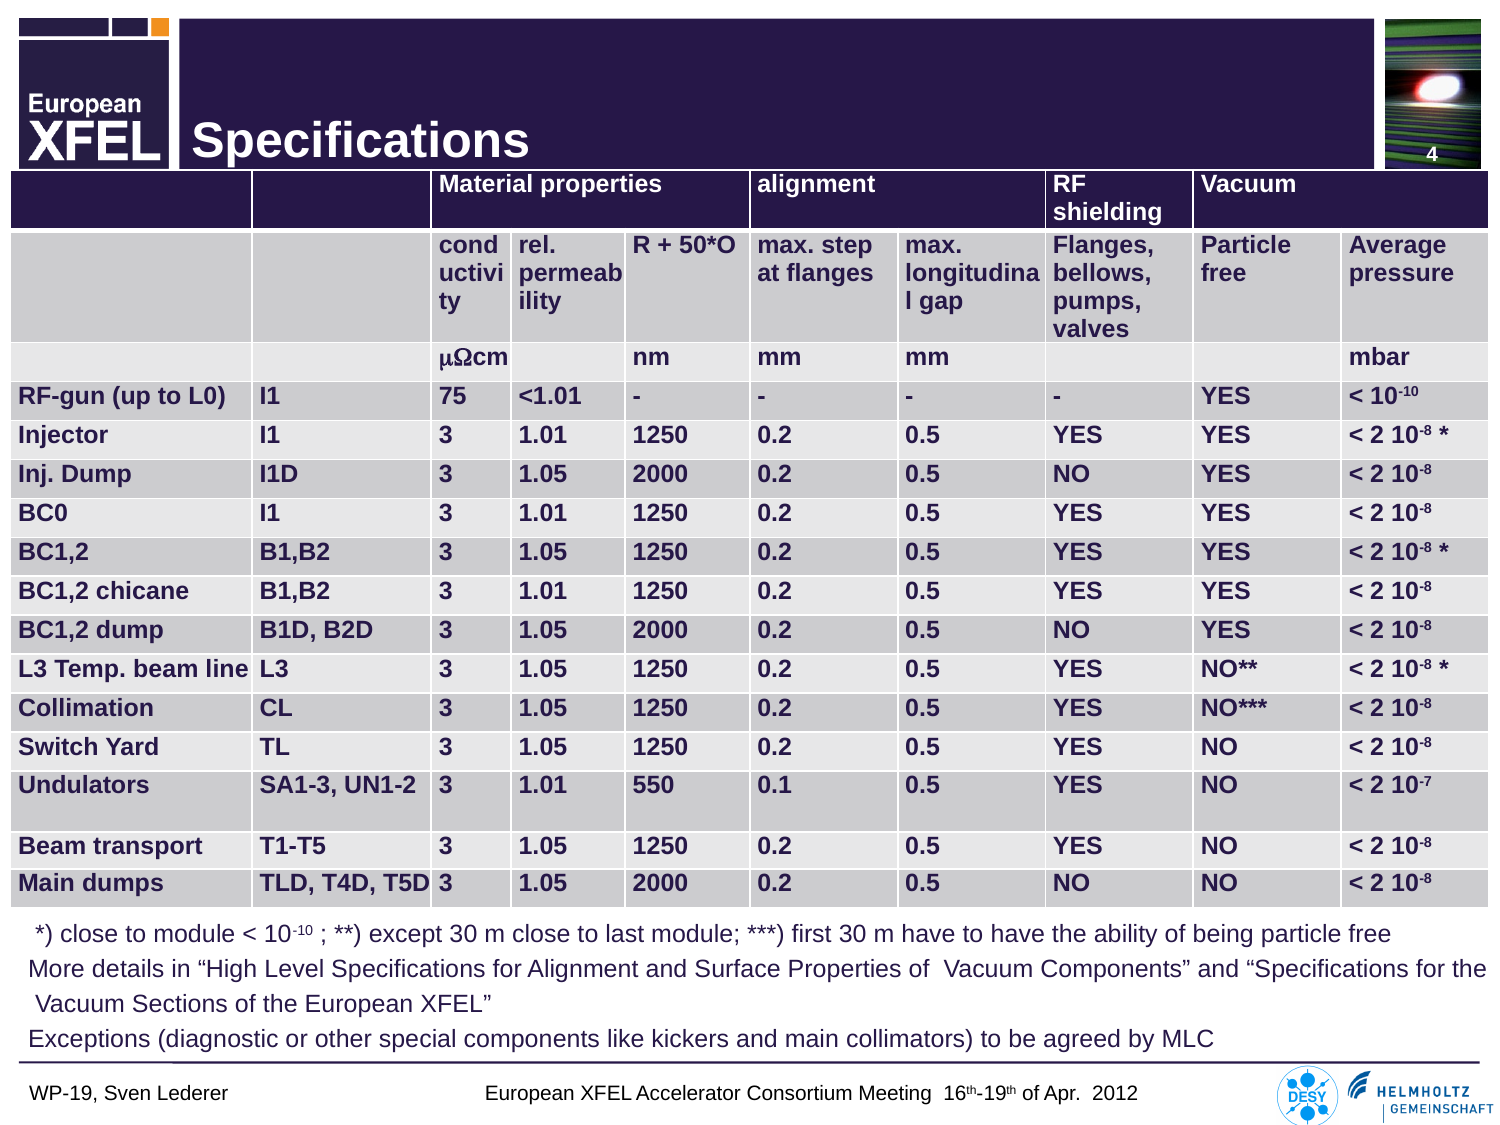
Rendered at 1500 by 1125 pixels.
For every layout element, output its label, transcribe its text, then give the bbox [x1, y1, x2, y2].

table_cell 1250 [626, 577, 749, 614]
table_cell 0.2 [751, 460, 897, 498]
table_cell 1.05 [512, 538, 624, 575]
table_cell RF-gun (up to L0) [11, 382, 251, 420]
table_cell 0.5 [899, 870, 1045, 907]
table_cell L3 Temp. beam line [11, 655, 251, 692]
table_header [11, 171, 251, 228]
table_cell Main dumps [11, 870, 251, 907]
table_cell Undulators [11, 772, 251, 831]
table_cell Particle free [1194, 233, 1340, 342]
table_cell < 2 10-8 [1342, 694, 1488, 731]
table_cell 0.5 [899, 833, 1045, 868]
table_cell 1.01 [512, 577, 624, 614]
table_header [253, 171, 430, 228]
table_cell 1.05 [512, 694, 624, 731]
table_cell NO [1194, 833, 1340, 868]
table_cell CL [253, 694, 430, 731]
table_cell 3 [432, 833, 510, 868]
table_cell YES [1046, 538, 1192, 575]
table_cell YES [1046, 421, 1192, 459]
table_cell [253, 233, 430, 342]
table_cell BC1,2 [11, 538, 251, 575]
table_cell [253, 343, 430, 381]
table_cell TLD, T4D, T5D [253, 870, 430, 907]
table_cell < 10-10 [1342, 382, 1488, 420]
table_cell Injector [11, 421, 251, 459]
table_cell [11, 343, 251, 381]
table_cell Beam transport [11, 833, 251, 868]
table_cell NO [1046, 460, 1192, 498]
table_cell 0.5 [899, 616, 1045, 653]
table_cell Flanges, bellows, pumps, valves [1046, 233, 1192, 342]
table_cell 1250 [626, 733, 749, 770]
table_cell conductivity [432, 233, 510, 342]
table_cell nm [626, 343, 749, 381]
table_cell < 2 10-8 [1342, 577, 1488, 614]
table_cell [1046, 343, 1192, 381]
table_cell NO [1046, 616, 1192, 653]
table_cell YES [1046, 833, 1192, 868]
table_cell YES [1194, 421, 1340, 459]
table_cell 0.2 [751, 421, 897, 459]
table_cell 1.05 [512, 460, 624, 498]
table_cell B1,B2 [253, 538, 430, 575]
table_cell 0.5 [899, 694, 1045, 731]
table_cell 3 [432, 733, 510, 770]
table_cell NO [1194, 733, 1340, 770]
table_cell NO [1194, 870, 1340, 907]
table_cell 1.05 [512, 870, 624, 907]
table_cell 0.5 [899, 655, 1045, 692]
table_cell BC0 [11, 499, 251, 537]
table_header RF shielding [1046, 171, 1192, 228]
table_cell 1250 [626, 694, 749, 731]
table_cell YES [1046, 694, 1192, 731]
table_cell 0.5 [899, 577, 1045, 614]
table_cell [1194, 343, 1340, 381]
slide_number 4 [1384, 18, 1480, 169]
table_cell Switch Yard [11, 733, 251, 770]
table_cell 3 [432, 460, 510, 498]
table_cell YES [1046, 733, 1192, 770]
table_cell B1D, B2D [253, 616, 430, 653]
table_cell NO [1194, 772, 1340, 831]
table_cell < 2 10-8 * [1342, 538, 1488, 575]
table_cell SA1-3, UN1-2 [253, 772, 430, 831]
table_cell <1.01 [512, 382, 624, 420]
table_cell YES [1046, 499, 1192, 537]
table_cell < 2 10-8 [1342, 833, 1488, 868]
table_cell 3 [432, 870, 510, 907]
table_cell YES [1046, 577, 1192, 614]
picture [1276, 1065, 1339, 1125]
table_cell L3 [253, 655, 430, 692]
table_cell 1.05 [512, 655, 624, 692]
table_cell YES [1194, 382, 1340, 420]
table_cell 1250 [626, 833, 749, 868]
table_cell I1 [253, 382, 430, 420]
table_cell 1250 [626, 538, 749, 575]
table_cell Inj. Dump [11, 460, 251, 498]
table_cell 0.2 [751, 694, 897, 731]
table_cell 3 [432, 577, 510, 614]
table_cell 0.2 [751, 499, 897, 537]
table_cell YES [1194, 499, 1340, 537]
text_box *) close to module < 10-10 ; **) except 30 m close to last module; ***) first 30 m have to have the ability of being particle free More details in “High Level Specifications for Alignment and Surface Properties of Vacuum Components” and “Specifications for the Vacuum Sections of the European XFEL” Exceptions (diagnostic or other special components like kickers and main collimators) to be agreed by MLC [13, 910, 1500, 1061]
table_cell 0.2 [751, 616, 897, 653]
table_header Material properties [432, 171, 749, 228]
table_cell Average pressure [1342, 233, 1488, 342]
table_cell 1.05 [512, 733, 624, 770]
table_cell 0.2 [751, 577, 897, 614]
table_cell Collimation [11, 694, 251, 731]
table_cell max. longitudinal gap [899, 233, 1045, 342]
table_cell R + 50*O [626, 233, 749, 342]
table_cell 0.1 [751, 772, 897, 831]
table_cell 1250 [626, 421, 749, 459]
table_cell I1 [253, 421, 430, 459]
table_header alignment [751, 171, 1045, 228]
table_cell 3 [432, 772, 510, 831]
table_cell < 2 10-7 [1342, 772, 1488, 831]
table_cell 0.2 [751, 870, 897, 907]
table_cell [11, 233, 251, 342]
table_cell 0.5 [899, 499, 1045, 537]
table_cell < 2 10-8 * [1342, 655, 1488, 692]
table_cell BC1,2 chicane [11, 577, 251, 614]
table_cell mbar [1342, 343, 1488, 381]
table_cell 0.2 [751, 655, 897, 692]
table_cell 1.01 [512, 499, 624, 537]
table_cell NO [1046, 870, 1192, 907]
table_cell max. step at flanges [751, 233, 897, 342]
table_cell YES [1046, 655, 1192, 692]
table_cell 1.01 [512, 772, 624, 831]
table_cell 2000 [626, 616, 749, 653]
table_cell 0.5 [899, 460, 1045, 498]
table_cell < 2 10-8 [1342, 499, 1488, 537]
table_cell 2000 [626, 870, 749, 907]
table_cell BC1,2 dump [11, 616, 251, 653]
table_cell [512, 343, 624, 381]
table_cell rel. permeability [512, 233, 624, 342]
table_cell < 2 10-8 [1342, 616, 1488, 653]
table_cell YES [1194, 577, 1340, 614]
table_cell 550 [626, 772, 749, 831]
table_cell - [1046, 382, 1192, 420]
table_cell 0.5 [899, 772, 1045, 831]
table_cell 3 [432, 694, 510, 731]
table_cell 75 [432, 382, 510, 420]
table_cell mWcm [432, 343, 510, 381]
table_cell mm [751, 343, 897, 381]
table_cell 3 [432, 538, 510, 575]
table_cell 0.2 [751, 833, 897, 868]
table_cell 3 [432, 655, 510, 692]
table_cell 1.01 [512, 421, 624, 459]
table_cell 1.05 [512, 616, 624, 653]
table_cell < 2 10-8 [1342, 733, 1488, 770]
table_cell 2000 [626, 460, 749, 498]
table_cell T1-T5 [253, 833, 430, 868]
table_cell mm [899, 343, 1045, 381]
table_header Vacuum [1194, 171, 1488, 228]
table_cell NO** [1194, 655, 1340, 692]
picture [1340, 1065, 1500, 1125]
title Specifications [179, 88, 1375, 168]
table_cell 3 [432, 421, 510, 459]
table_cell < 2 10-8 [1342, 870, 1488, 907]
picture [19, 18, 169, 169]
table_cell 0.2 [751, 733, 897, 770]
table_cell - [626, 382, 749, 420]
table_cell YES [1194, 460, 1340, 498]
table_cell I1D [253, 460, 430, 498]
table_cell YES [1194, 616, 1340, 653]
table_cell TL [253, 733, 430, 770]
table_cell NO*** [1194, 694, 1340, 731]
table_cell 0.5 [899, 421, 1045, 459]
table_cell 1250 [626, 655, 749, 692]
table_cell 3 [432, 616, 510, 653]
table_cell < 2 10-8 [1342, 460, 1488, 498]
table_cell < 2 10-8 * [1342, 421, 1488, 459]
table_cell I1 [253, 499, 430, 537]
table_cell 1.05 [512, 833, 624, 868]
table_cell 0.5 [899, 538, 1045, 575]
table_cell B1,B2 [253, 577, 430, 614]
table_cell 1250 [626, 499, 749, 537]
table_cell YES [1046, 772, 1192, 831]
table_cell - [899, 382, 1045, 420]
table_cell 0.5 [899, 733, 1045, 770]
table_cell YES [1194, 538, 1340, 575]
table_cell 0.2 [751, 538, 897, 575]
table_cell 3 [432, 499, 510, 537]
table_cell - [751, 382, 897, 420]
